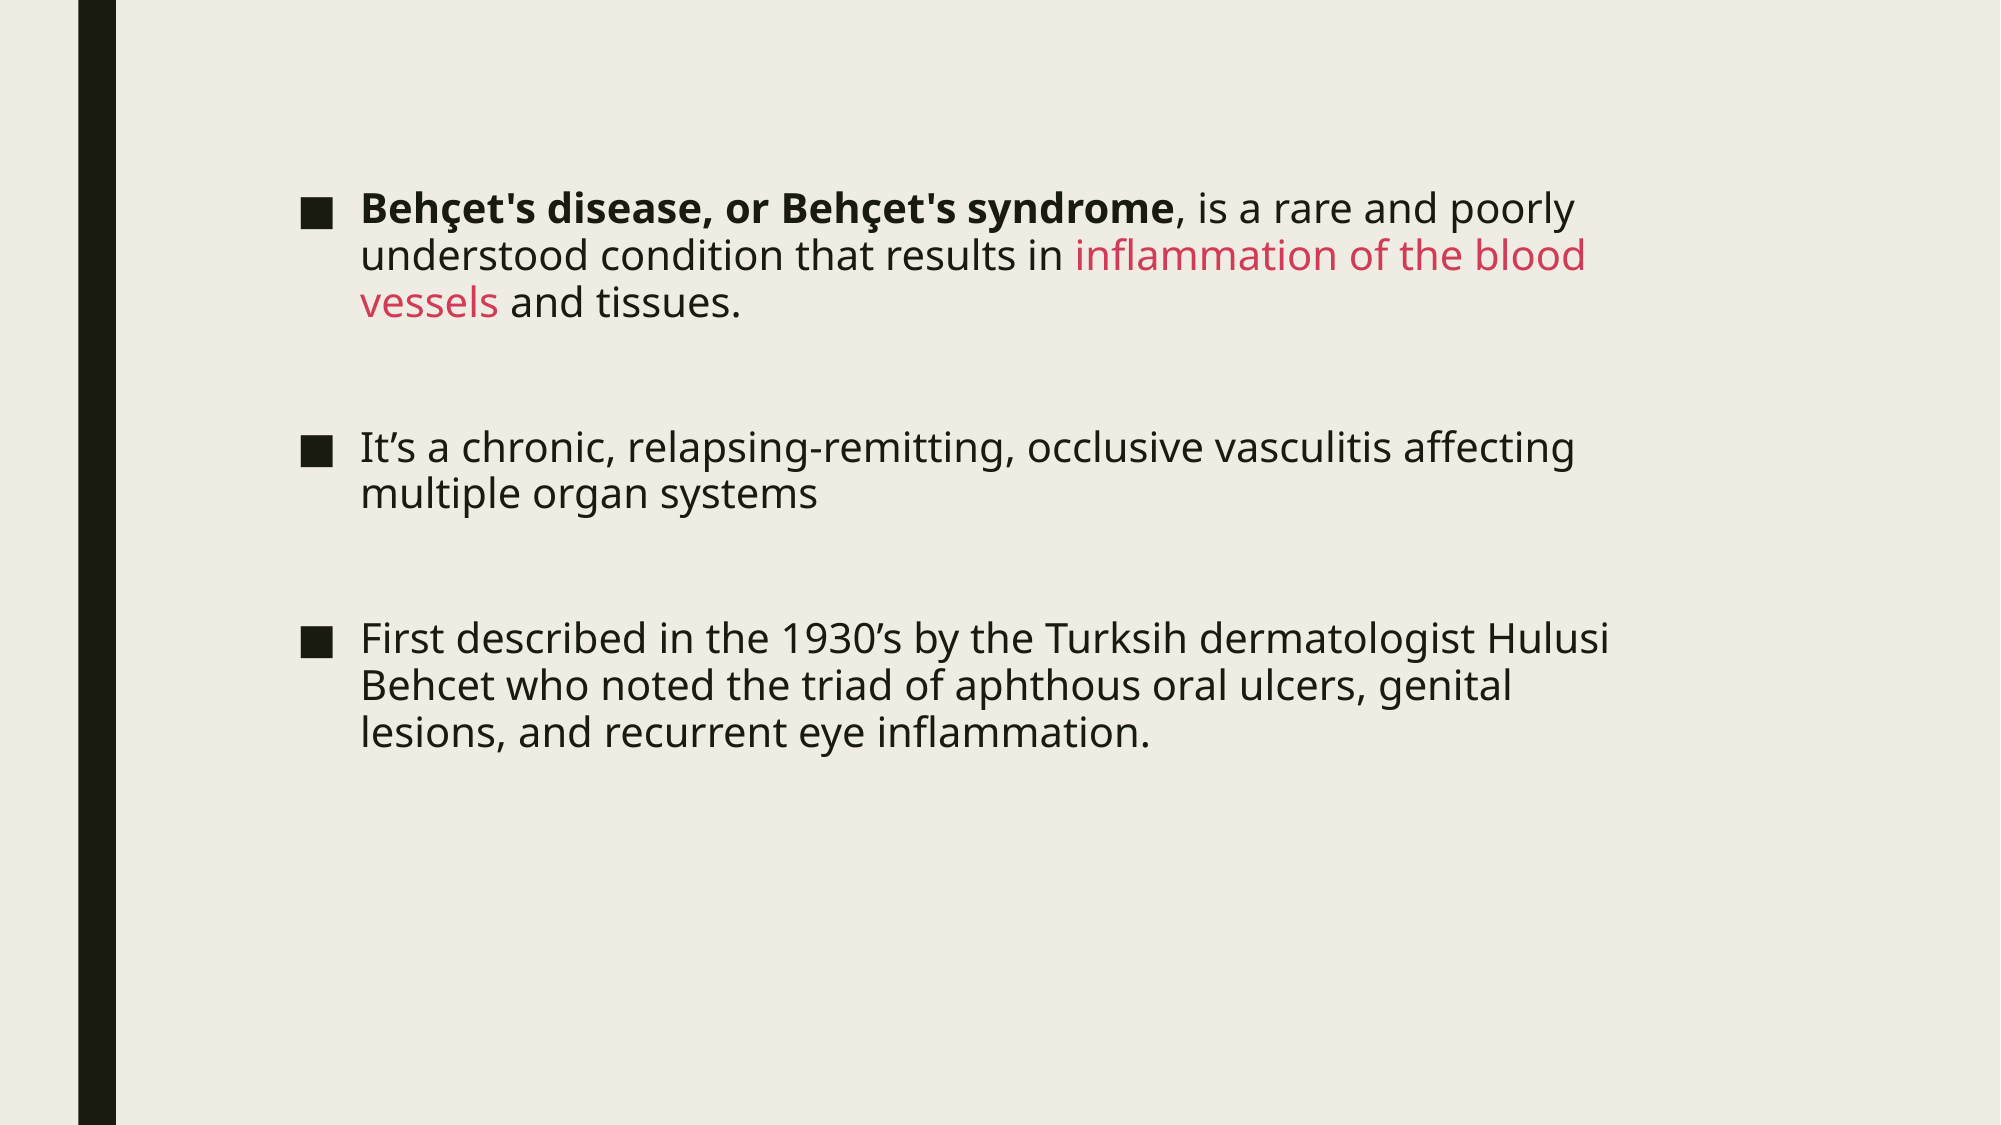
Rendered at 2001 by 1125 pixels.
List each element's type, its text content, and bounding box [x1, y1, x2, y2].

list Behçet's disease, or Behçet's syndrome, is a rare and poorly understood condition that results in inflammation of the blood vessels and tissues. It’s a chronic, relapsing-remitting, occlusive vasculitis affecting multiple organ systems First described in the 1930’s by the Turksih dermatologist Hulusi Behcet who noted the triad of aphthous oral ulcers, genital lesions, and recurrent eye inflammation. [282, 178, 1665, 1125]
